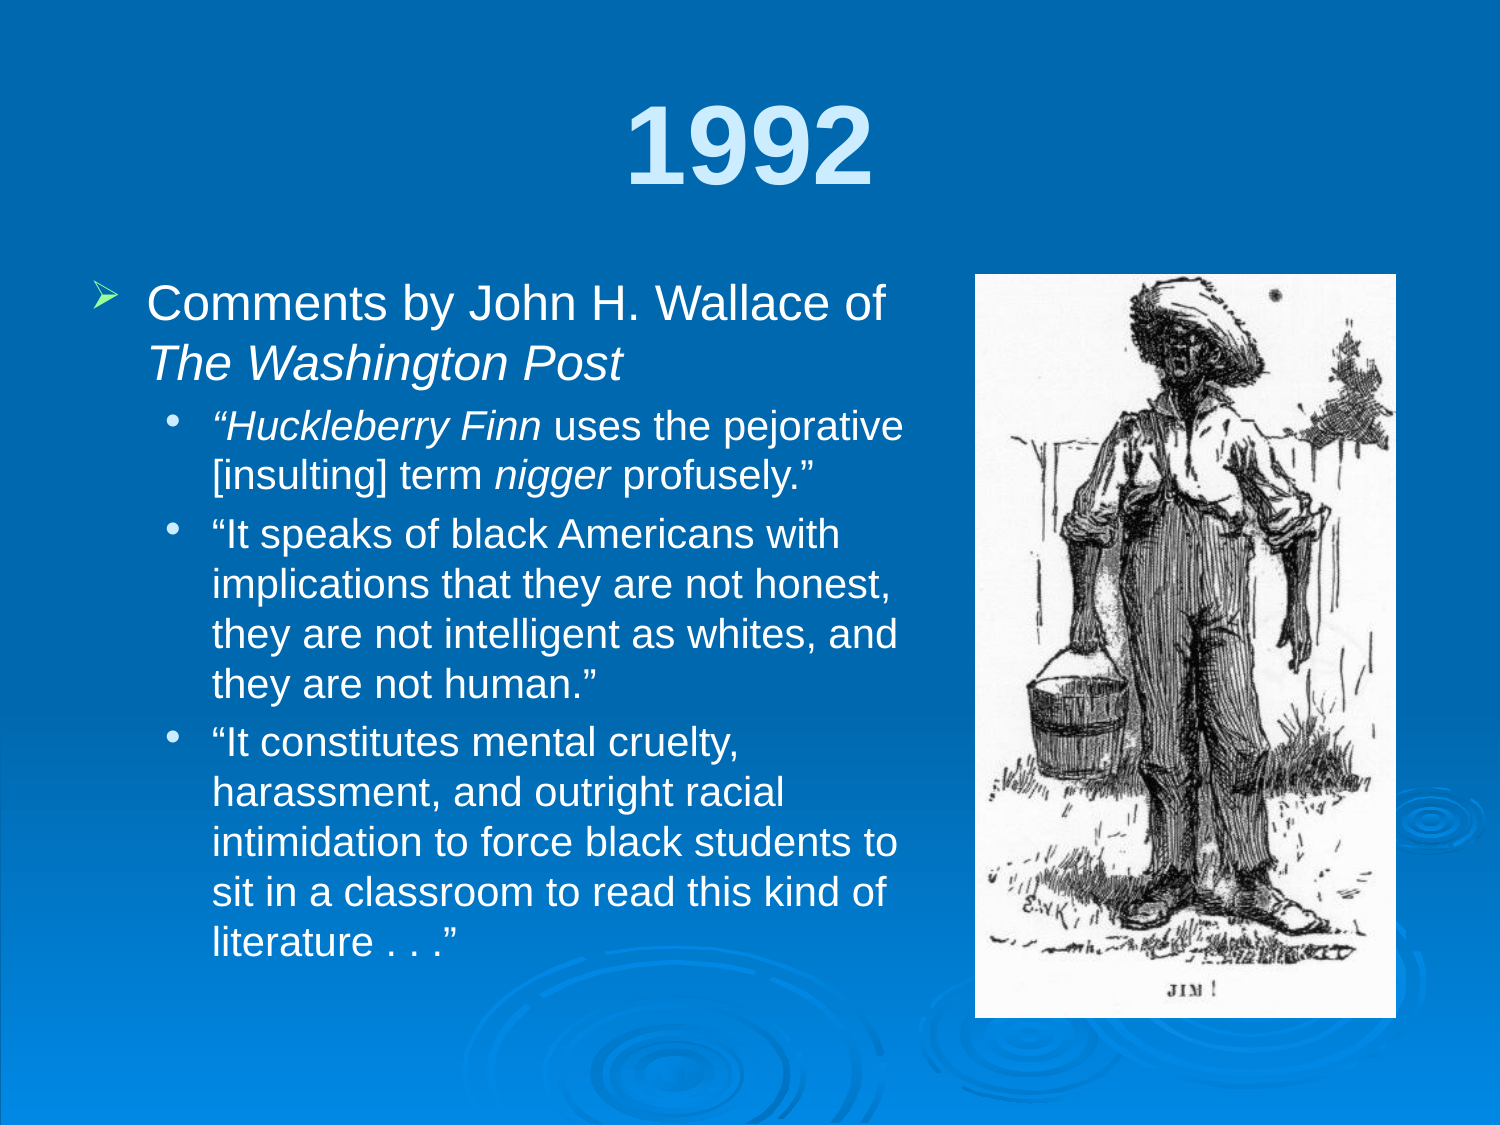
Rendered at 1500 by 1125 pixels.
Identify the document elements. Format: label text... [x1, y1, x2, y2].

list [974, 274, 1396, 1018]
title 1992 [74, 45, 1426, 233]
list Comments by John H. Wallace of The Washington Post “Huckleberry Finn uses the pejorative [insulting] term nigger profusely.” “It speaks of black Americans with implications that they are not honest, they are not intelligent as whites, and they are not human.” “It constitutes mental cruelty, harassment, and outright racial intimidation to force black students to sit in a classroom to read this kind of literature . . .” [74, 262, 951, 1006]
